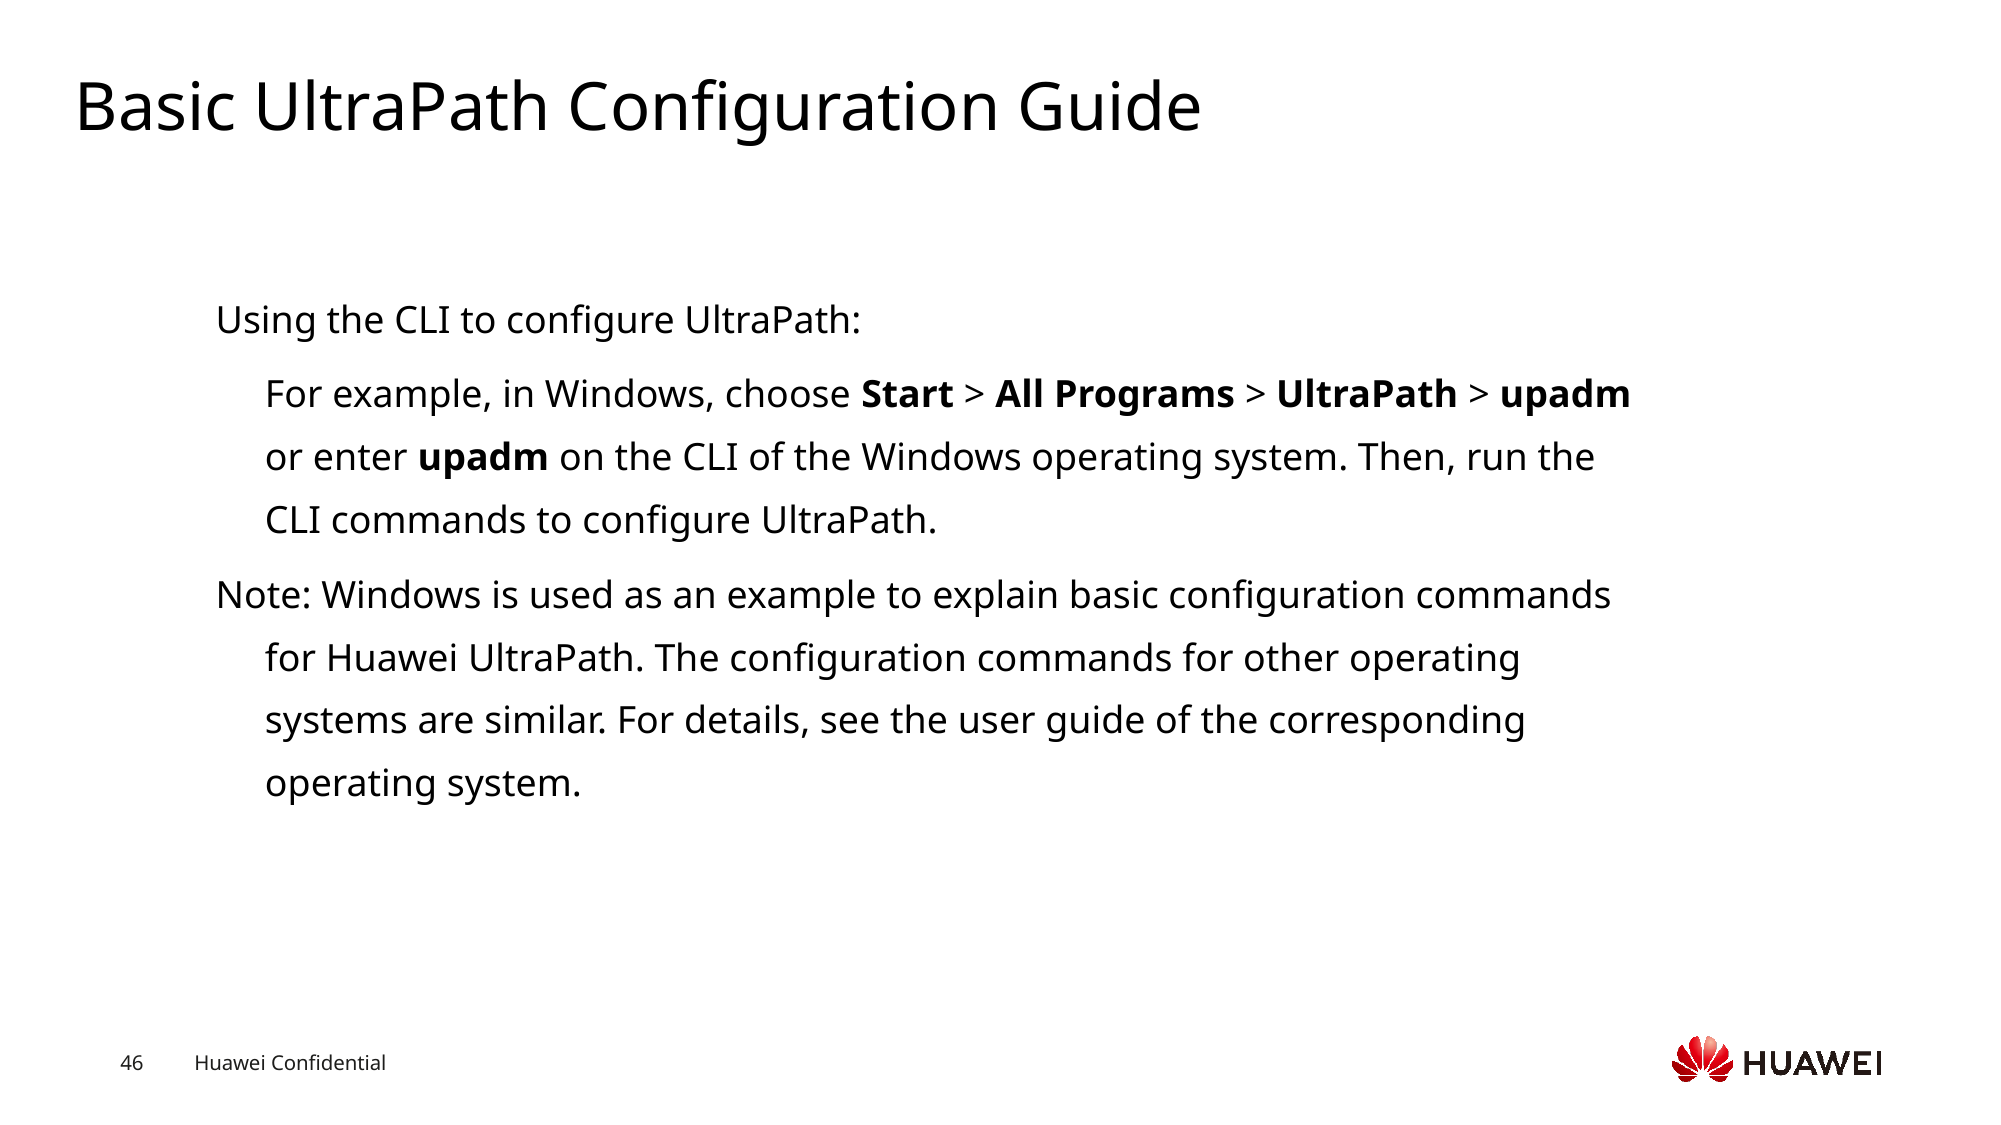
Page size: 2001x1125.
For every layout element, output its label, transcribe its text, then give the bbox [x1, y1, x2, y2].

title Basic UltraPath Configuration Guide [74, 73, 1928, 155]
picture [1672, 1036, 1881, 1082]
text_box Using the CLI to configure UltraPath: For example, in Windows, choose Start > All Programs > UltraPath > upadm or enter upadm on the CLI of the Windows operating system. Then, run the CLI commands to configure UltraPath. Note: Windows is used as an example to explain basic configuration commands for Huawei UltraPath. The configuration commands for other operating systems are similar. For details, see the user guide of the corresponding operating system. [200, 270, 1677, 744]
